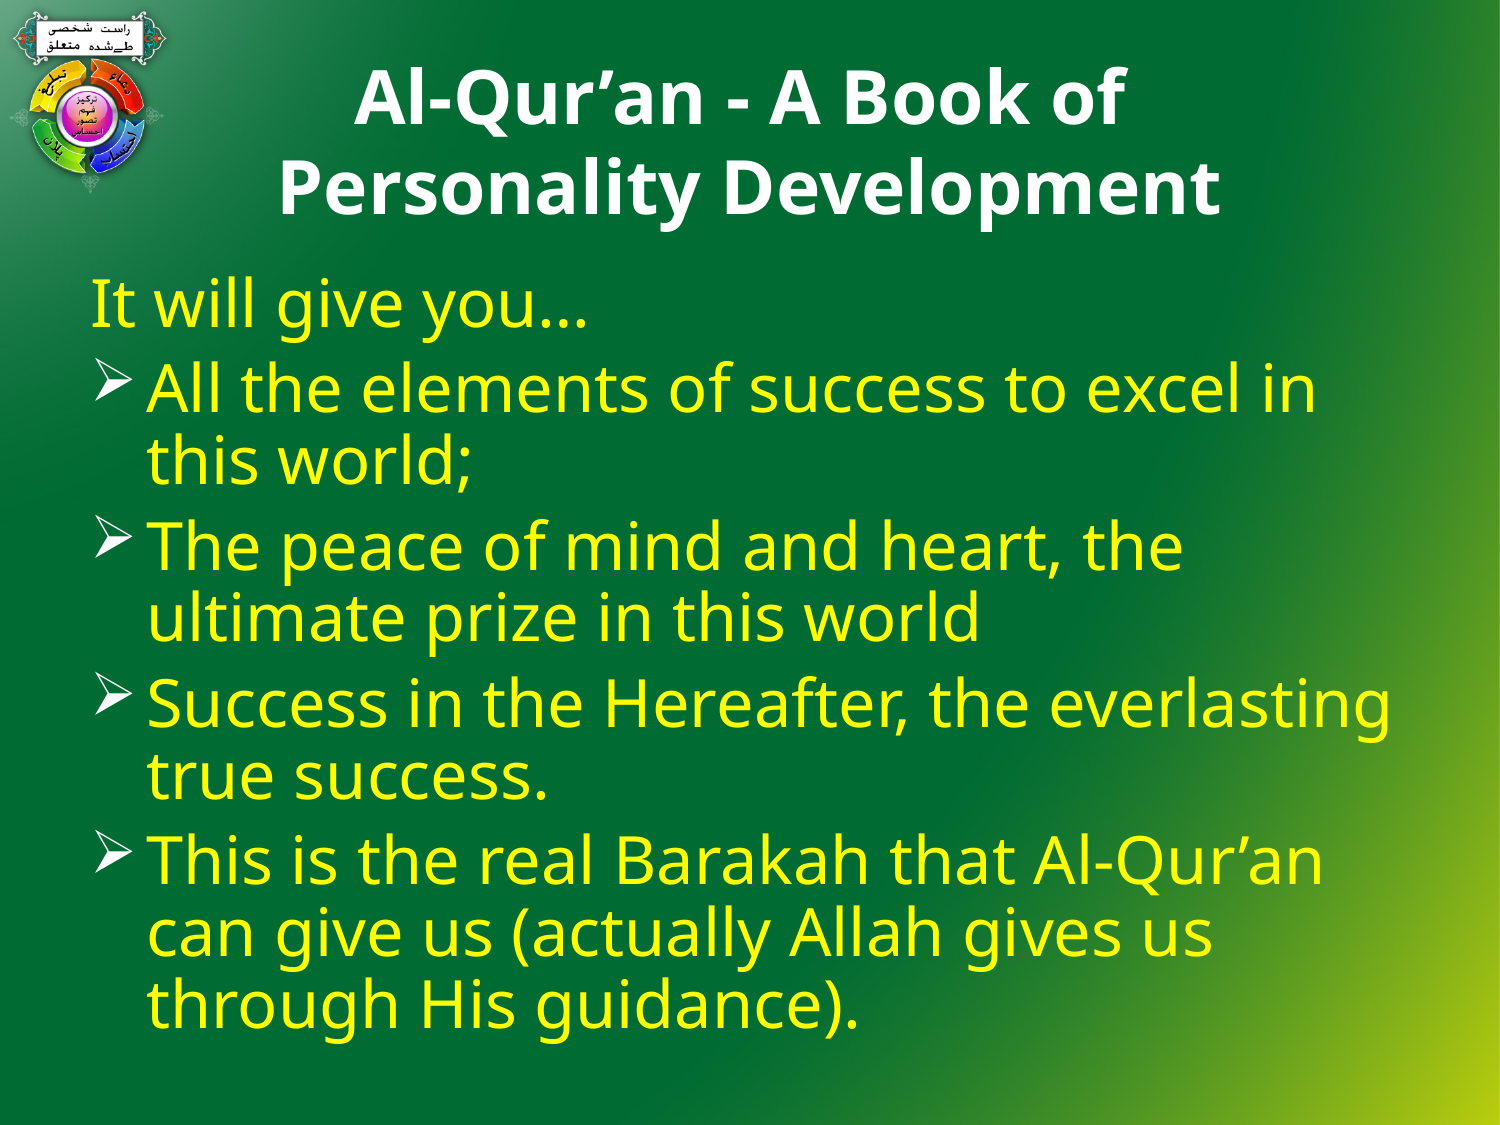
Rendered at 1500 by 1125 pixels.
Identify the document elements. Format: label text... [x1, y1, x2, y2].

list It will give you… All the elements of success to excel in this world; The peace of mind and heart, the ultimate prize in this world Success in the Hereafter, the everlasting true success. This is the real Barakah that Al-Qur’an can give us (actually Allah gives us through His guidance). [74, 262, 1426, 1101]
title Al-Qur’an - A Book of Personality Development [74, 45, 1426, 234]
picture [0, 0, 1500, 1125]
